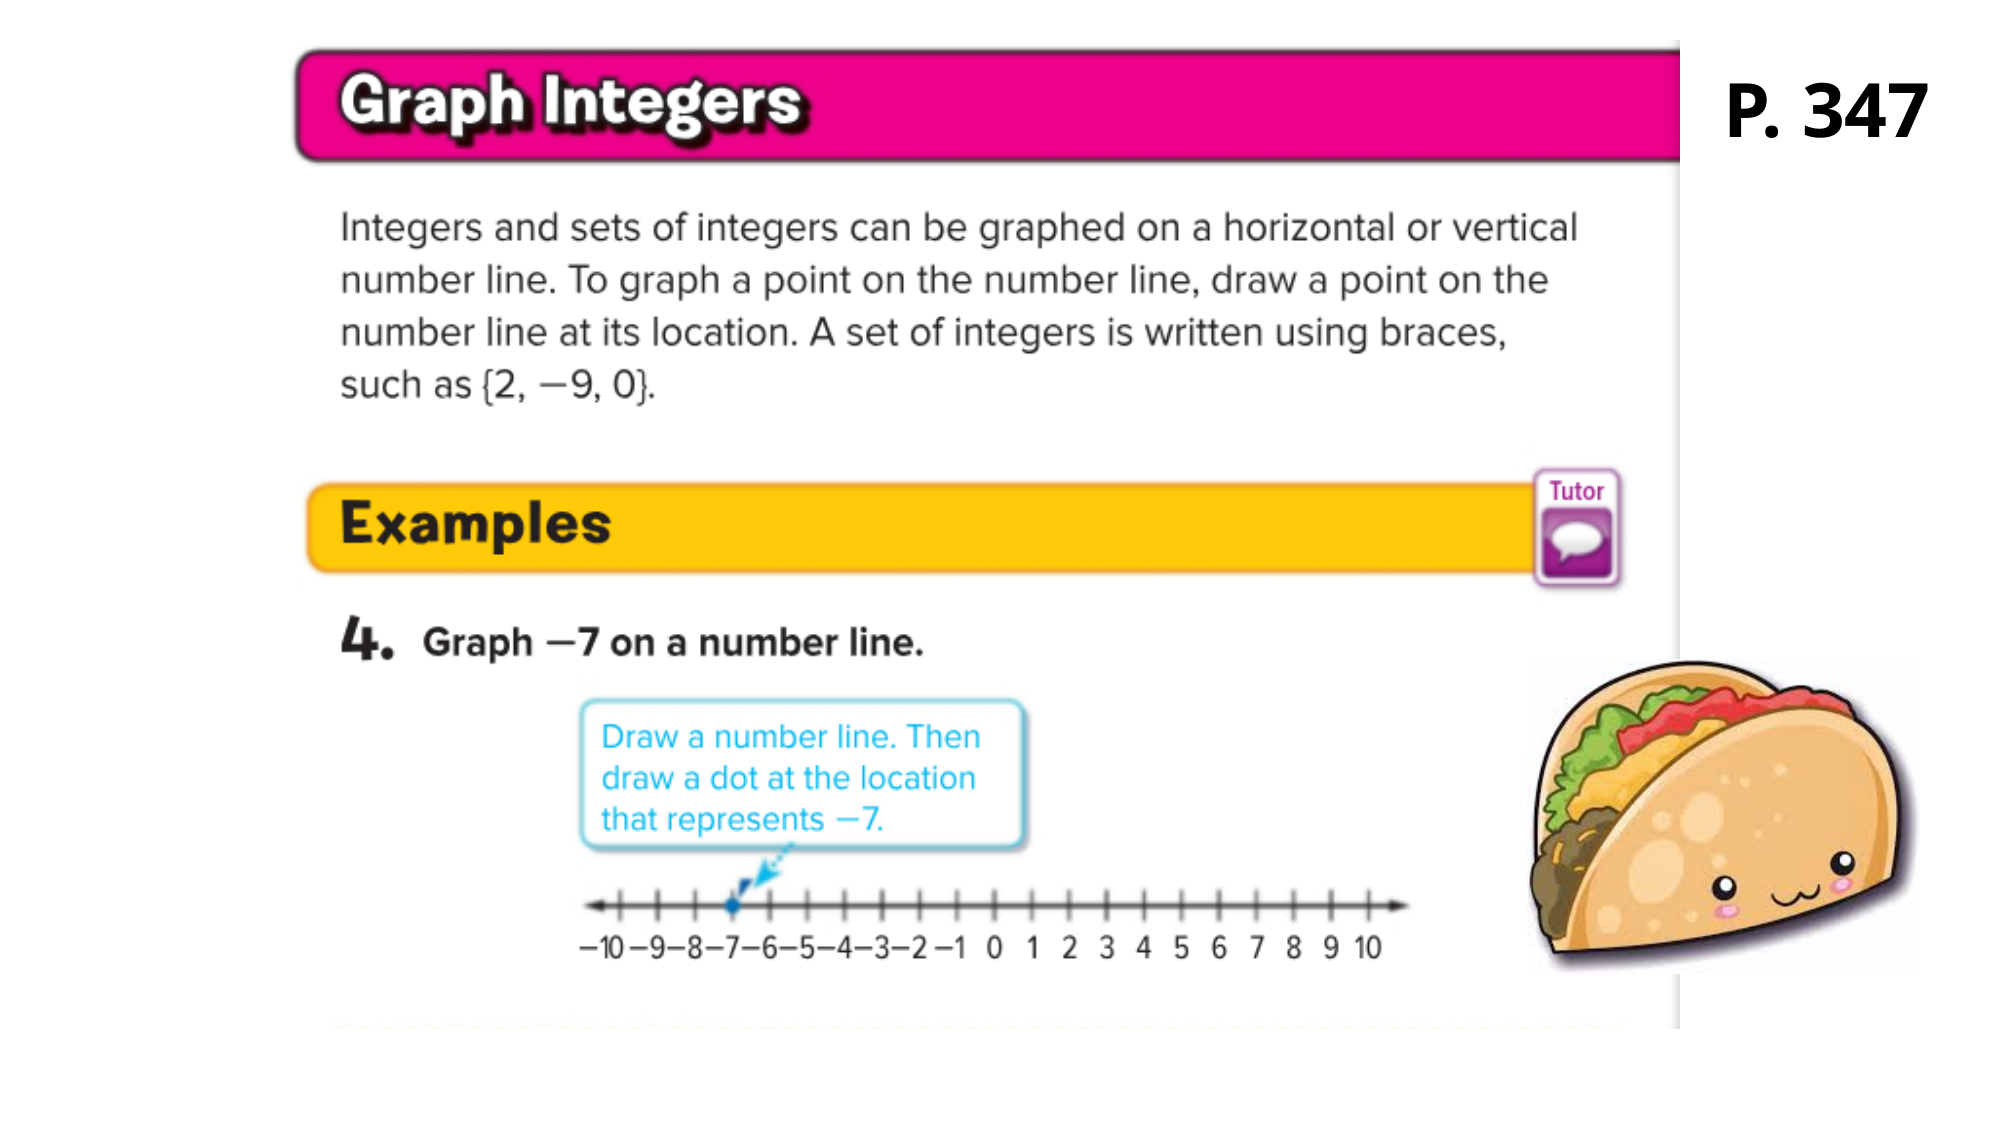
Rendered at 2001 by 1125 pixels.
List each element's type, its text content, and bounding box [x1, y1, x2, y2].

text_box P. 347 [1709, 54, 1947, 160]
picture [276, 40, 1920, 1029]
